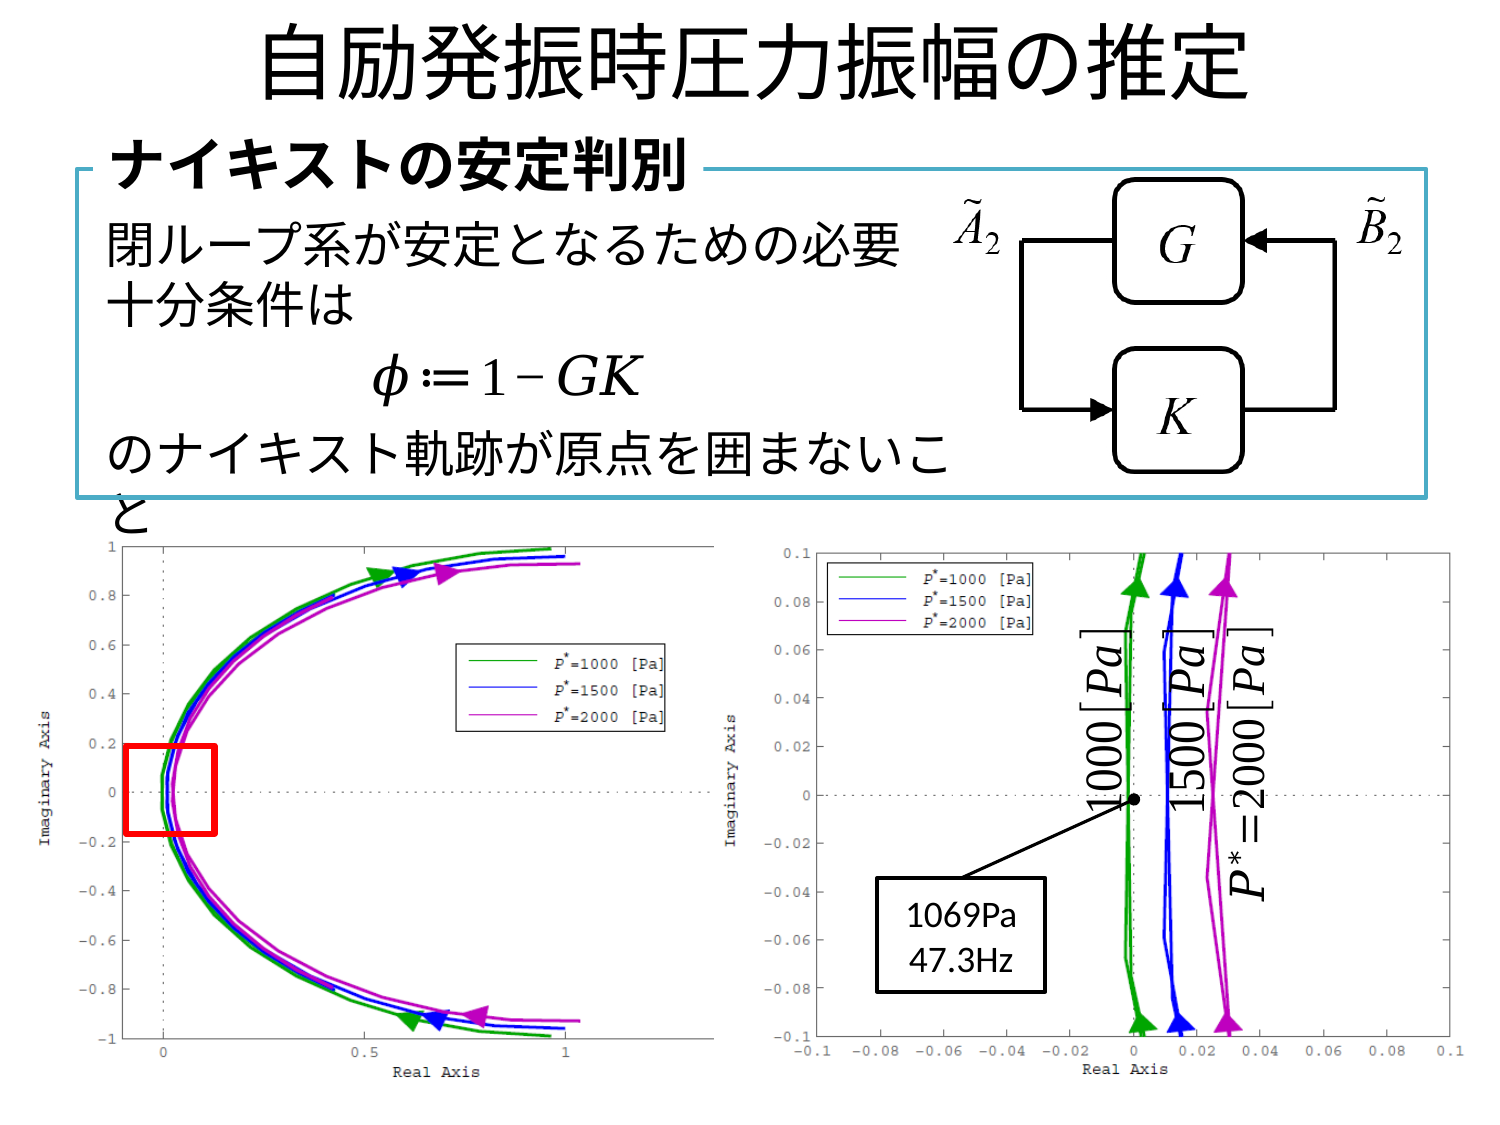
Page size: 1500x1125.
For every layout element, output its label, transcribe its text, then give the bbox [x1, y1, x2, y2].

text_box ナイキストの安定判別 [93, 121, 704, 206]
text_box [75, 167, 931, 500]
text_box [29, 536, 710, 1087]
picture [936, 139, 1423, 500]
text_box のナイキスト軌跡が原点を囲まないこと [90, 500, 973, 535]
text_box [1074, 626, 1278, 905]
title 自励発振時圧力振幅の推定 [48, 1, 1457, 120]
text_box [714, 532, 1471, 1087]
